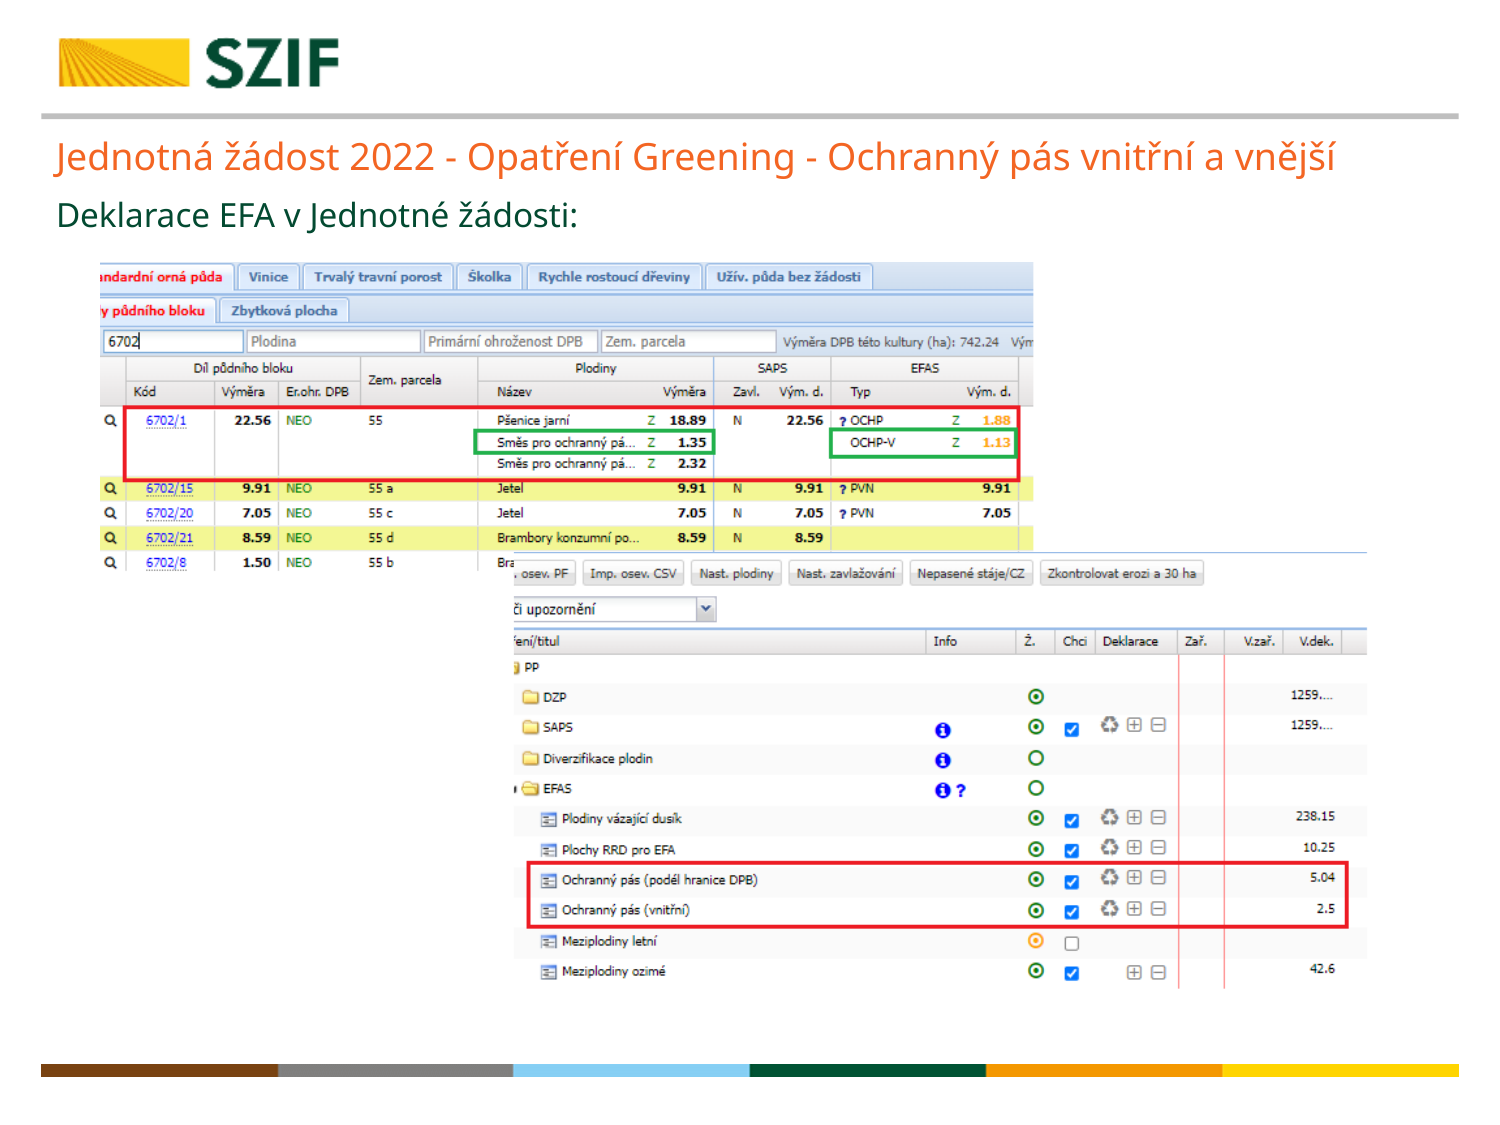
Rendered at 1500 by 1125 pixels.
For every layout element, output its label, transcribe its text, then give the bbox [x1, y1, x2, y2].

picture [41, 1064, 1459, 1077]
title Jednotná žádost 2022 - Opatření Greening - Ochranný pás vnitřní a vnější [41, 120, 1459, 191]
picture [58, 37, 340, 90]
picture [100, 262, 1377, 1011]
text_box Deklarace EFA v Jednotné žádosti: [41, 191, 1459, 991]
